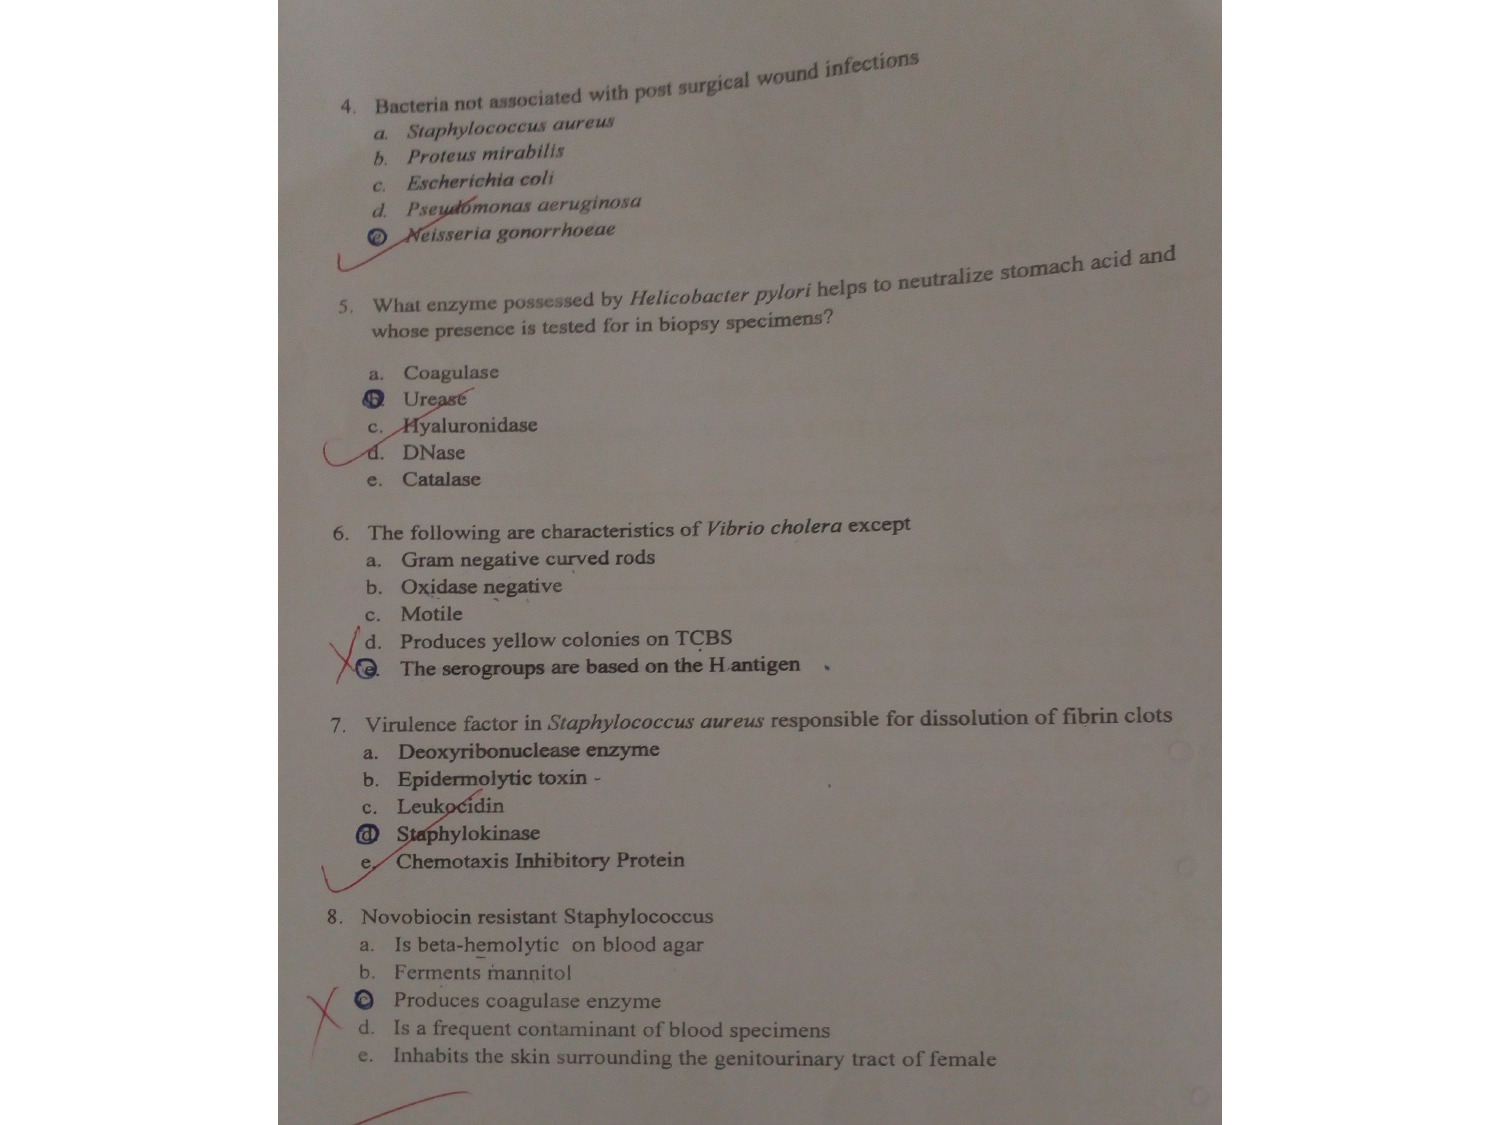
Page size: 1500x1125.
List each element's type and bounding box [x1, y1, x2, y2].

picture [278, 0, 1222, 1125]
